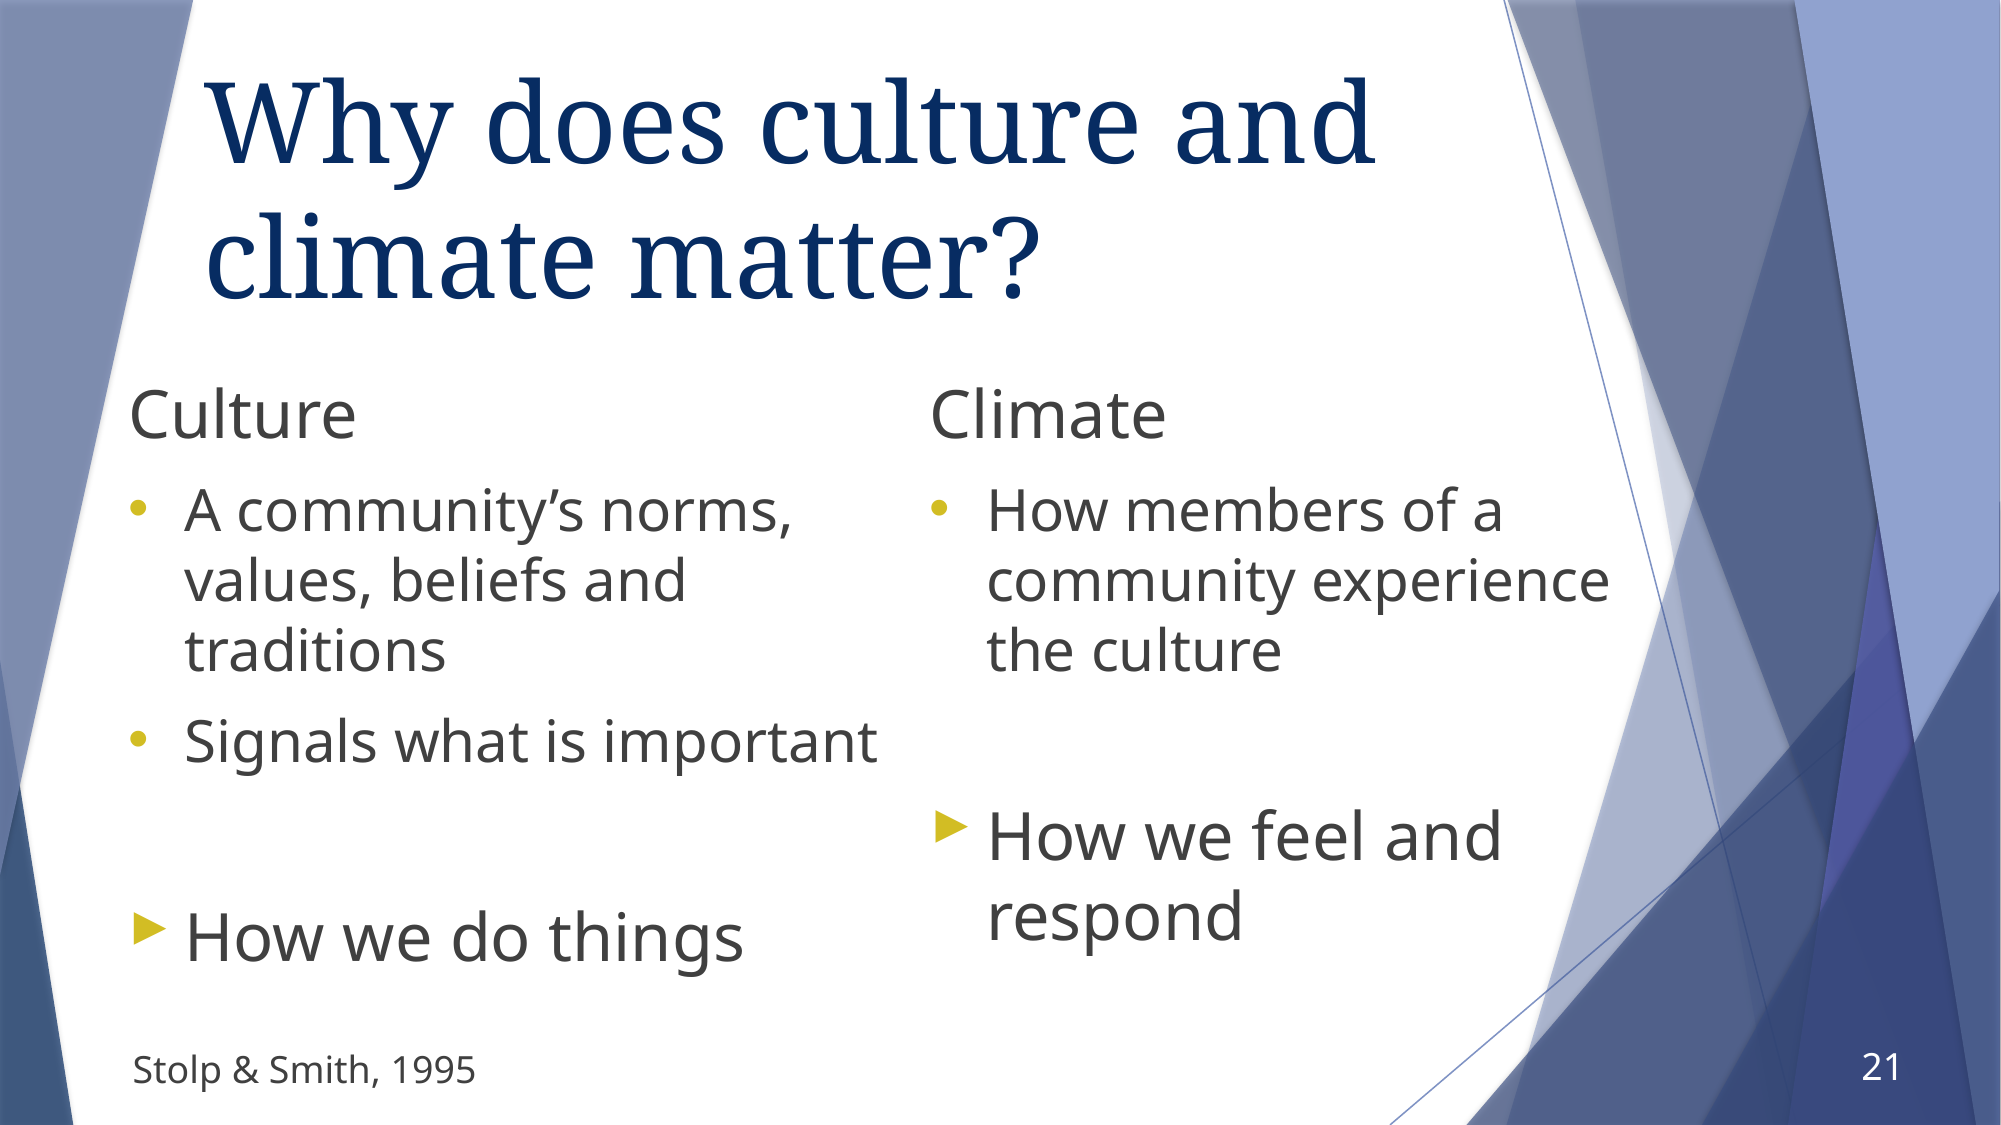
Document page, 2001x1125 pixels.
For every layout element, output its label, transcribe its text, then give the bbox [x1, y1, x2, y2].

list Climate How members of a community experience the culture How we feel and respond [915, 364, 1678, 1125]
slide_number 21 [1807, 1035, 1920, 1095]
list Culture A community’s norms, values, beliefs and traditions Signals what is important How we do things [113, 364, 915, 1125]
title Why does culture and climate matter? [188, 43, 1657, 260]
